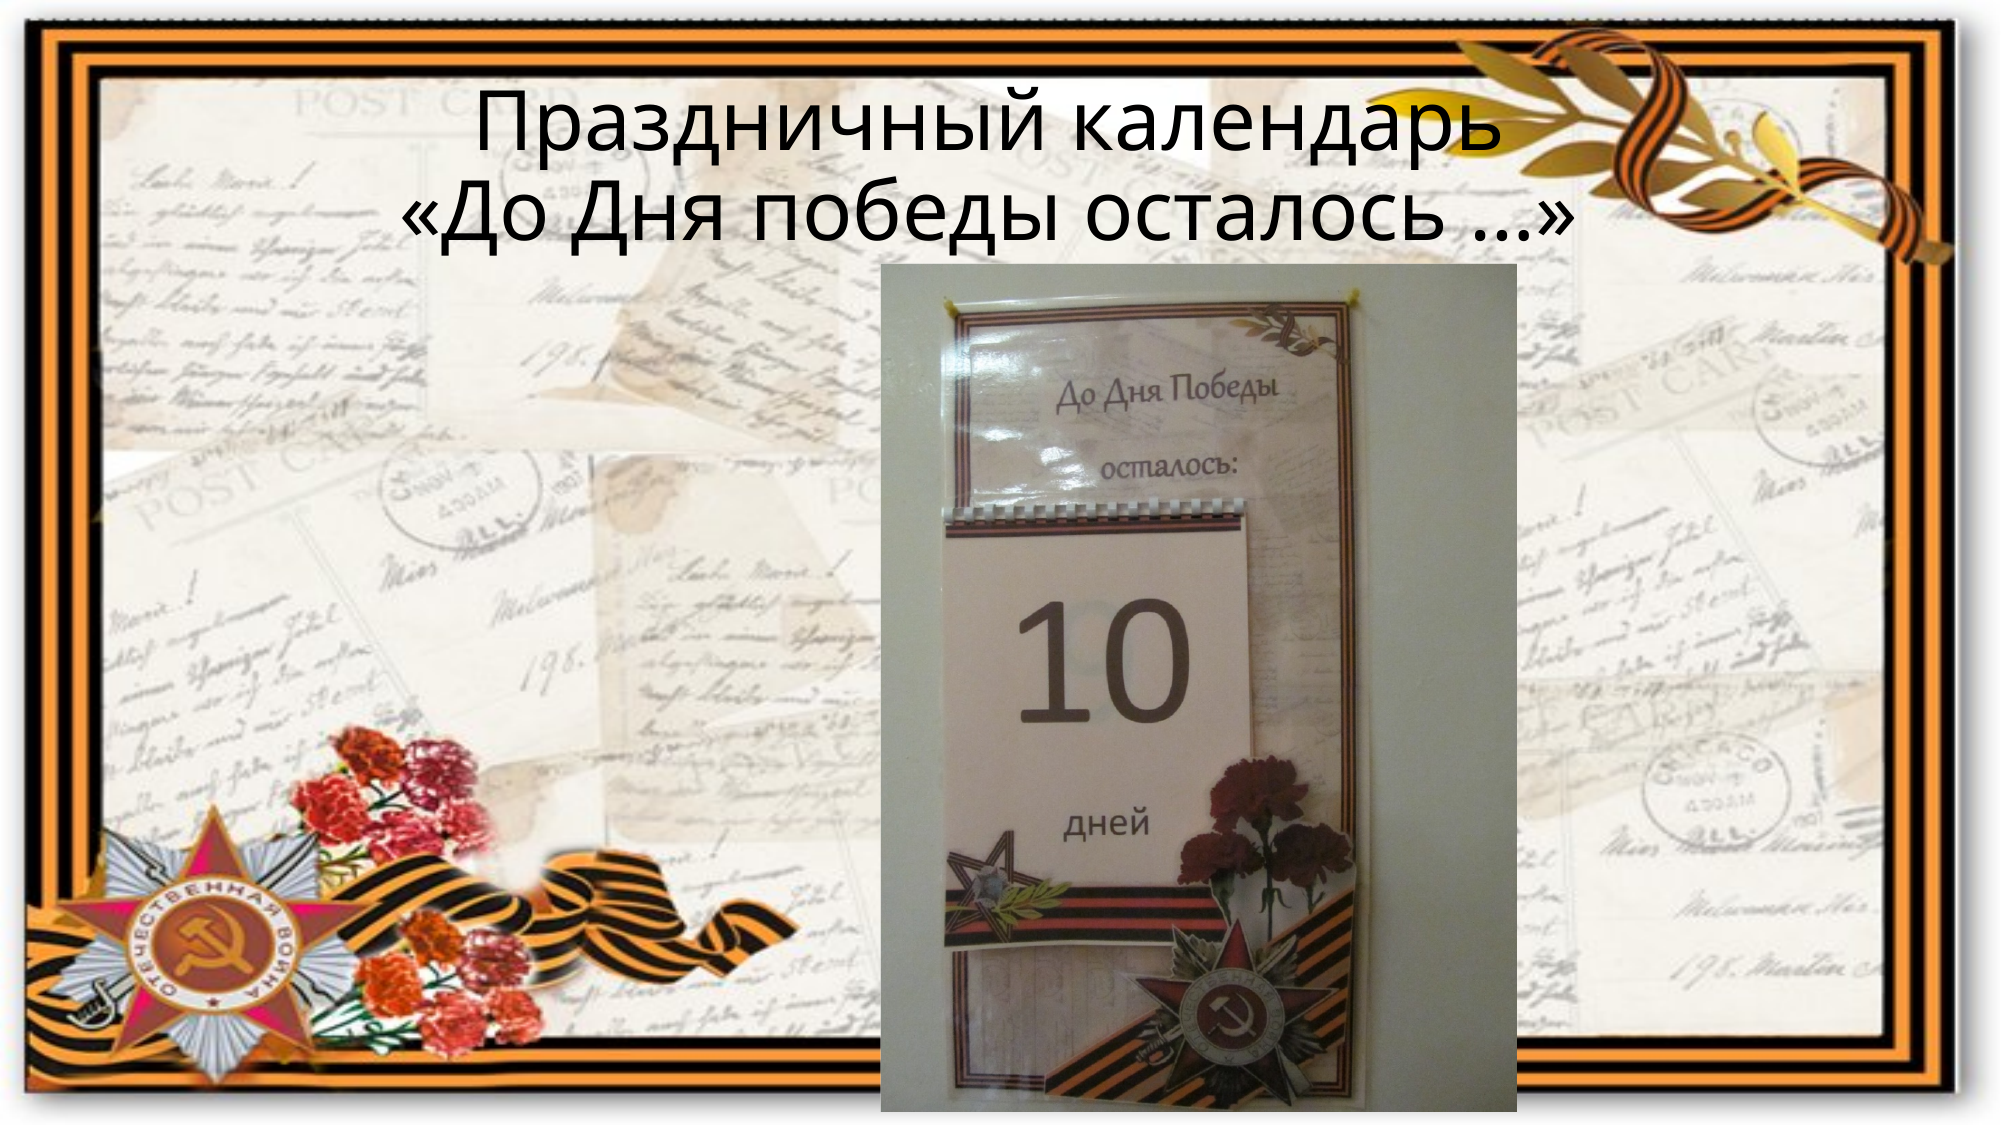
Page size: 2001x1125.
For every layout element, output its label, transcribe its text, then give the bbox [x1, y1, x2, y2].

picture [0, 0, 2001, 1125]
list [774, 369, 1623, 1006]
title Праздничный календарь «До Дня победы осталось …» [137, 59, 1863, 278]
